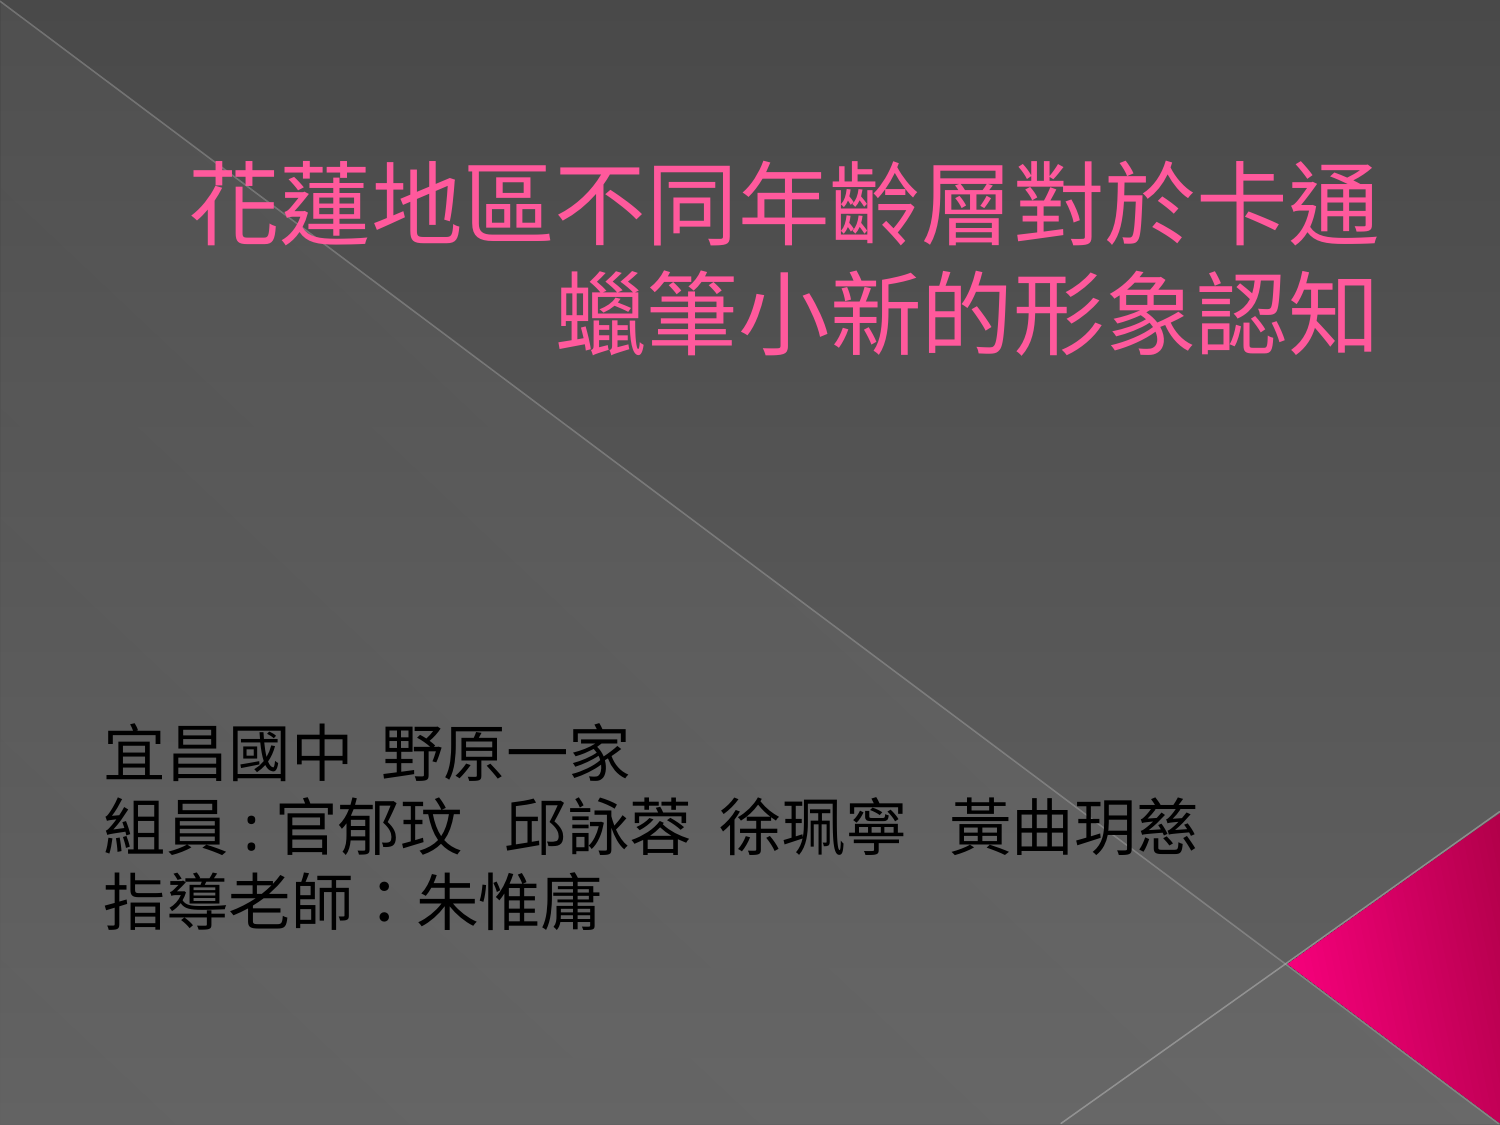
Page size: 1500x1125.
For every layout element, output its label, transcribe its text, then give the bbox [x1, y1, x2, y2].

subtitle 宜昌國中 野原一家 組員:官郁玟 邱詠蓉 徐珮寧 黃曲玥慈 指導老師：朱惟庸 [88, 706, 1412, 994]
title 花蓮地區不同年齡層對於卡通蠟筆小新的形象認知 [73, 133, 1396, 375]
